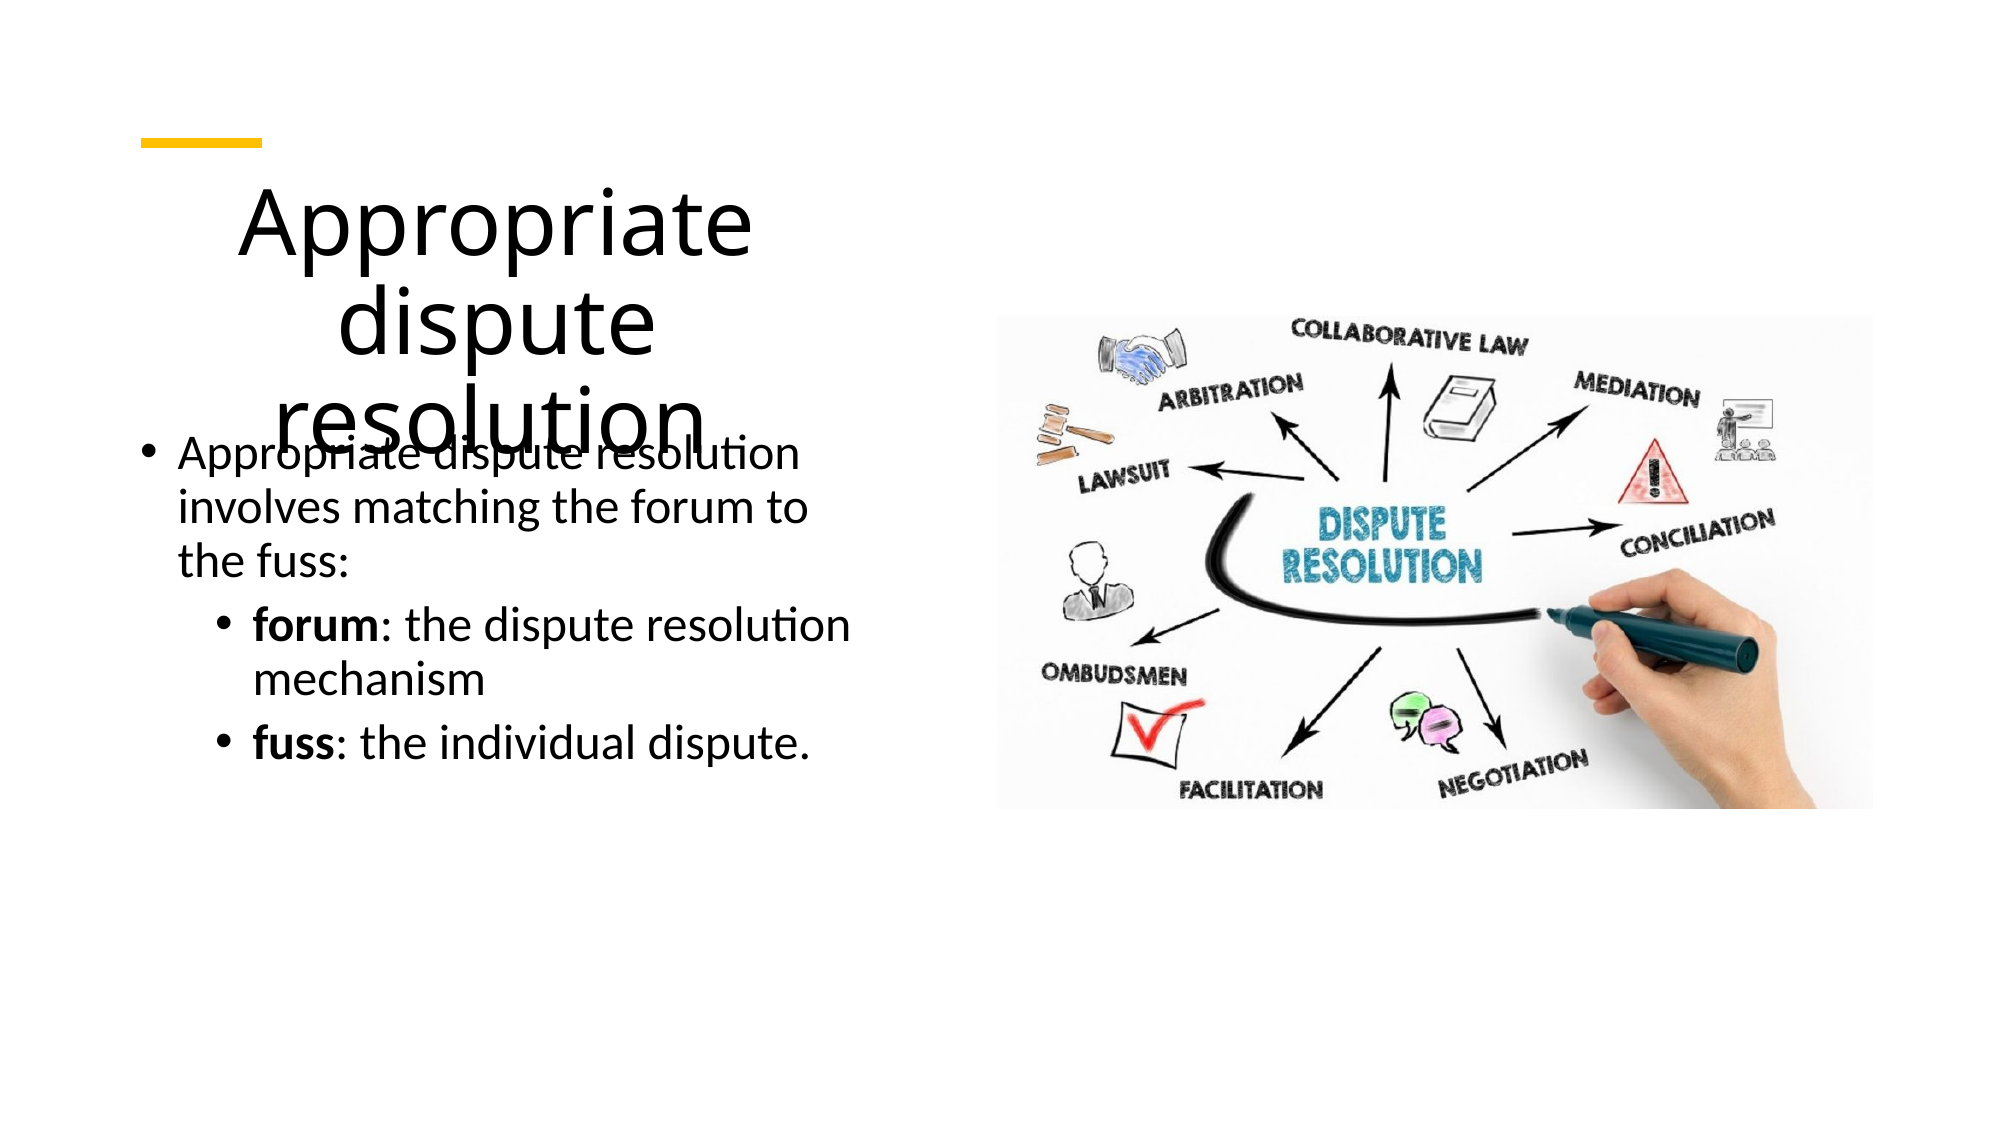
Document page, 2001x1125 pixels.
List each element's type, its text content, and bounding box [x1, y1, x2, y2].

list Appropriate dispute resolution involves matching the forum to the fuss: forum: the dispute resolution mechanism fuss: the individual dispute. [124, 418, 871, 1010]
picture [997, 316, 1873, 809]
title Appropriate dispute resolution [124, 169, 871, 417]
